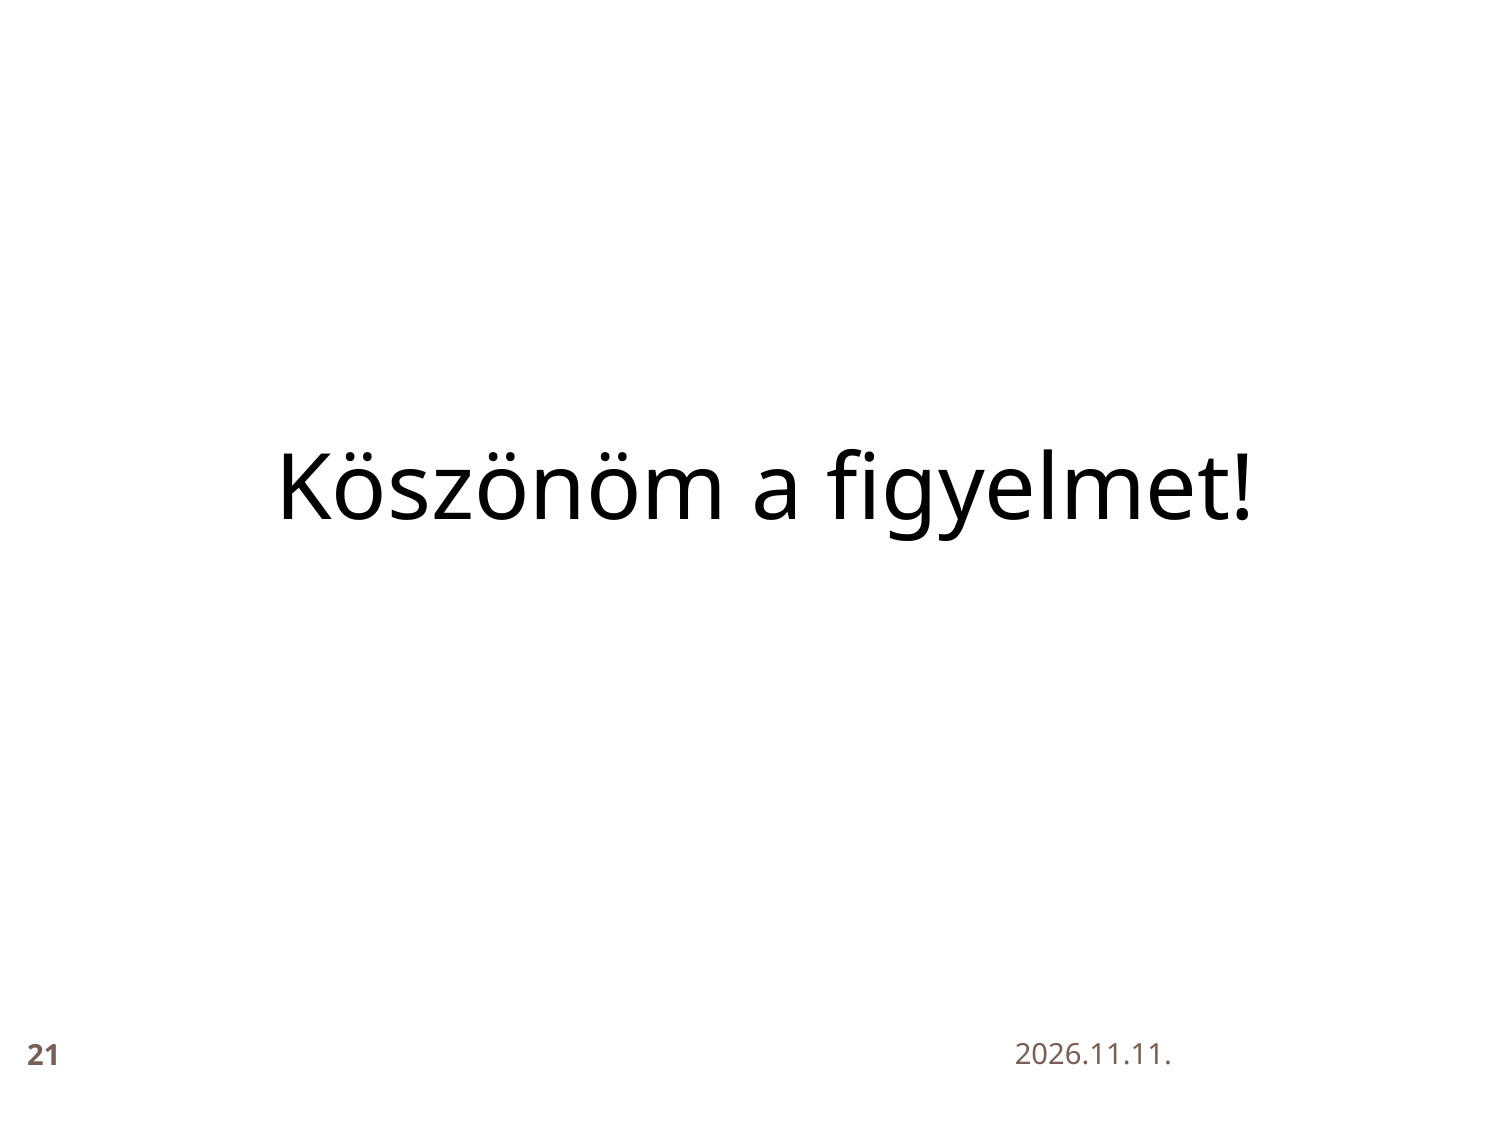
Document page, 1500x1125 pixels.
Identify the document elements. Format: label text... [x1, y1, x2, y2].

text_box Köszönöm a figyelmet! [260, 420, 1271, 546]
slide_number 21 [0, 1025, 88, 1088]
slide_number 2019. 12. 02. [999, 1025, 1438, 1085]
